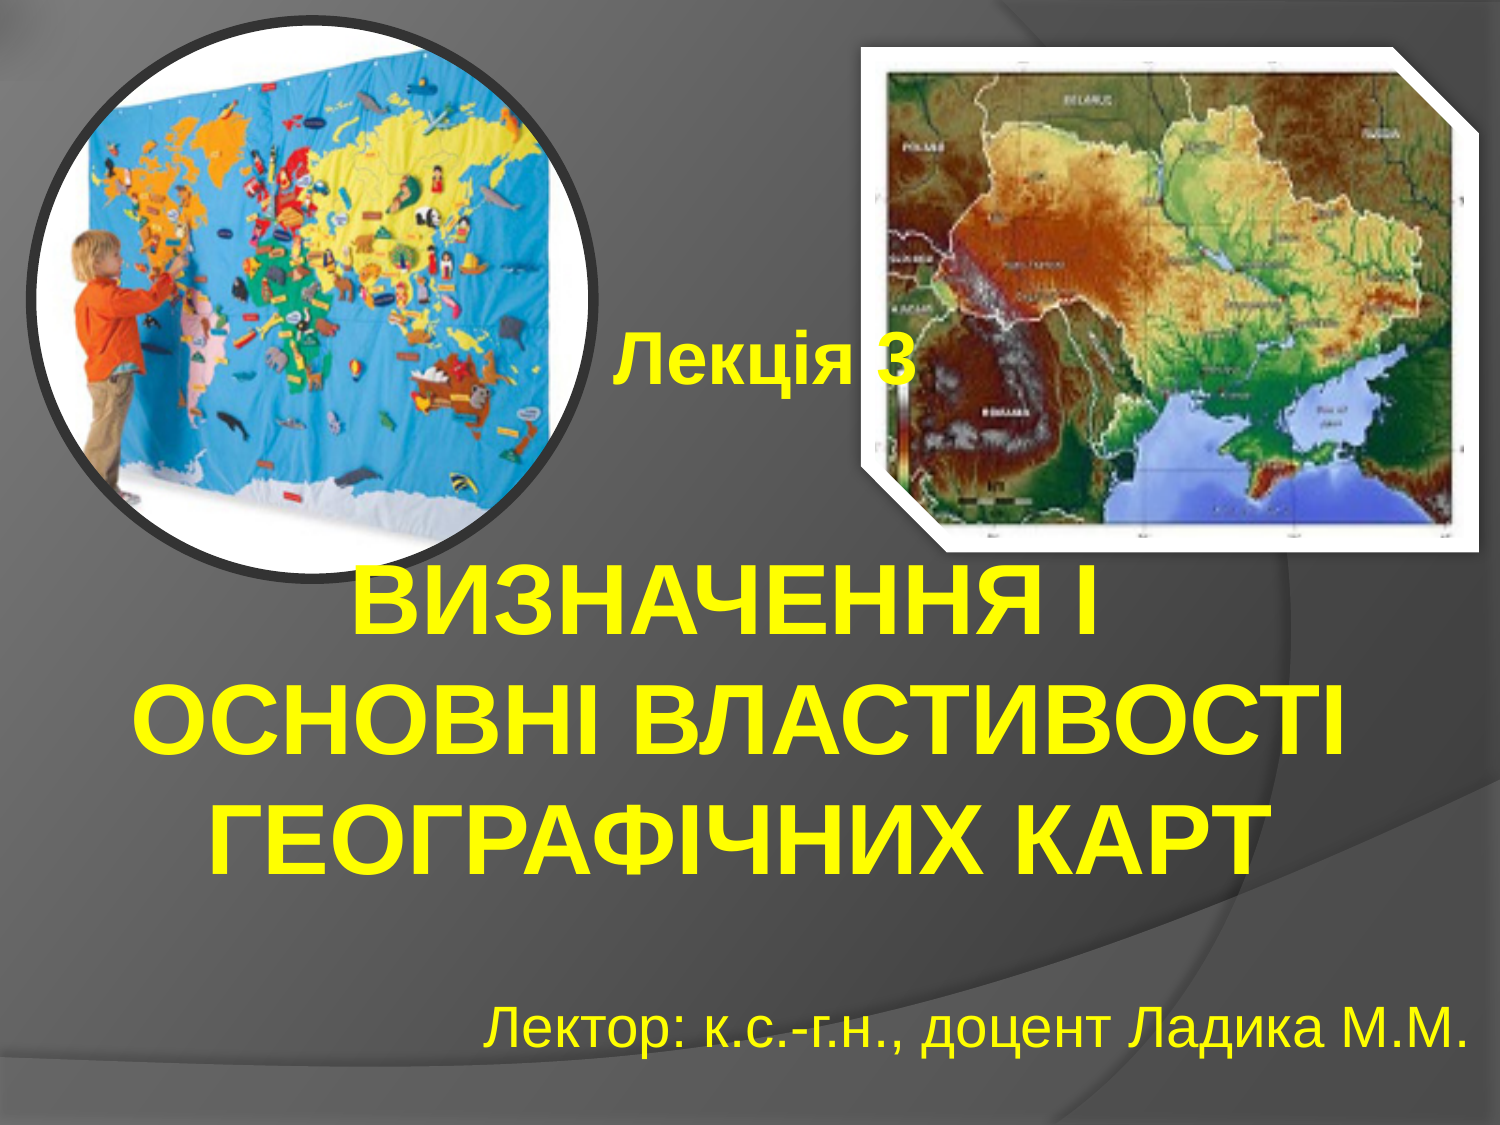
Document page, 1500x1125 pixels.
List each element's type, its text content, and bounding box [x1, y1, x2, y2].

text_box Лекція 3 [602, 302, 858, 407]
picture [30, 20, 594, 580]
footer Лектор: к.с.-г.н., доцент Ладика М.М. [395, 999, 1472, 1060]
picture [867, 54, 1472, 546]
title ВИЗНАЧЕННЯ І ОСНОВНІ ВЛАСТИВОСТІ ГЕОГРАФІЧНИХ КАРТ [31, 527, 1449, 902]
